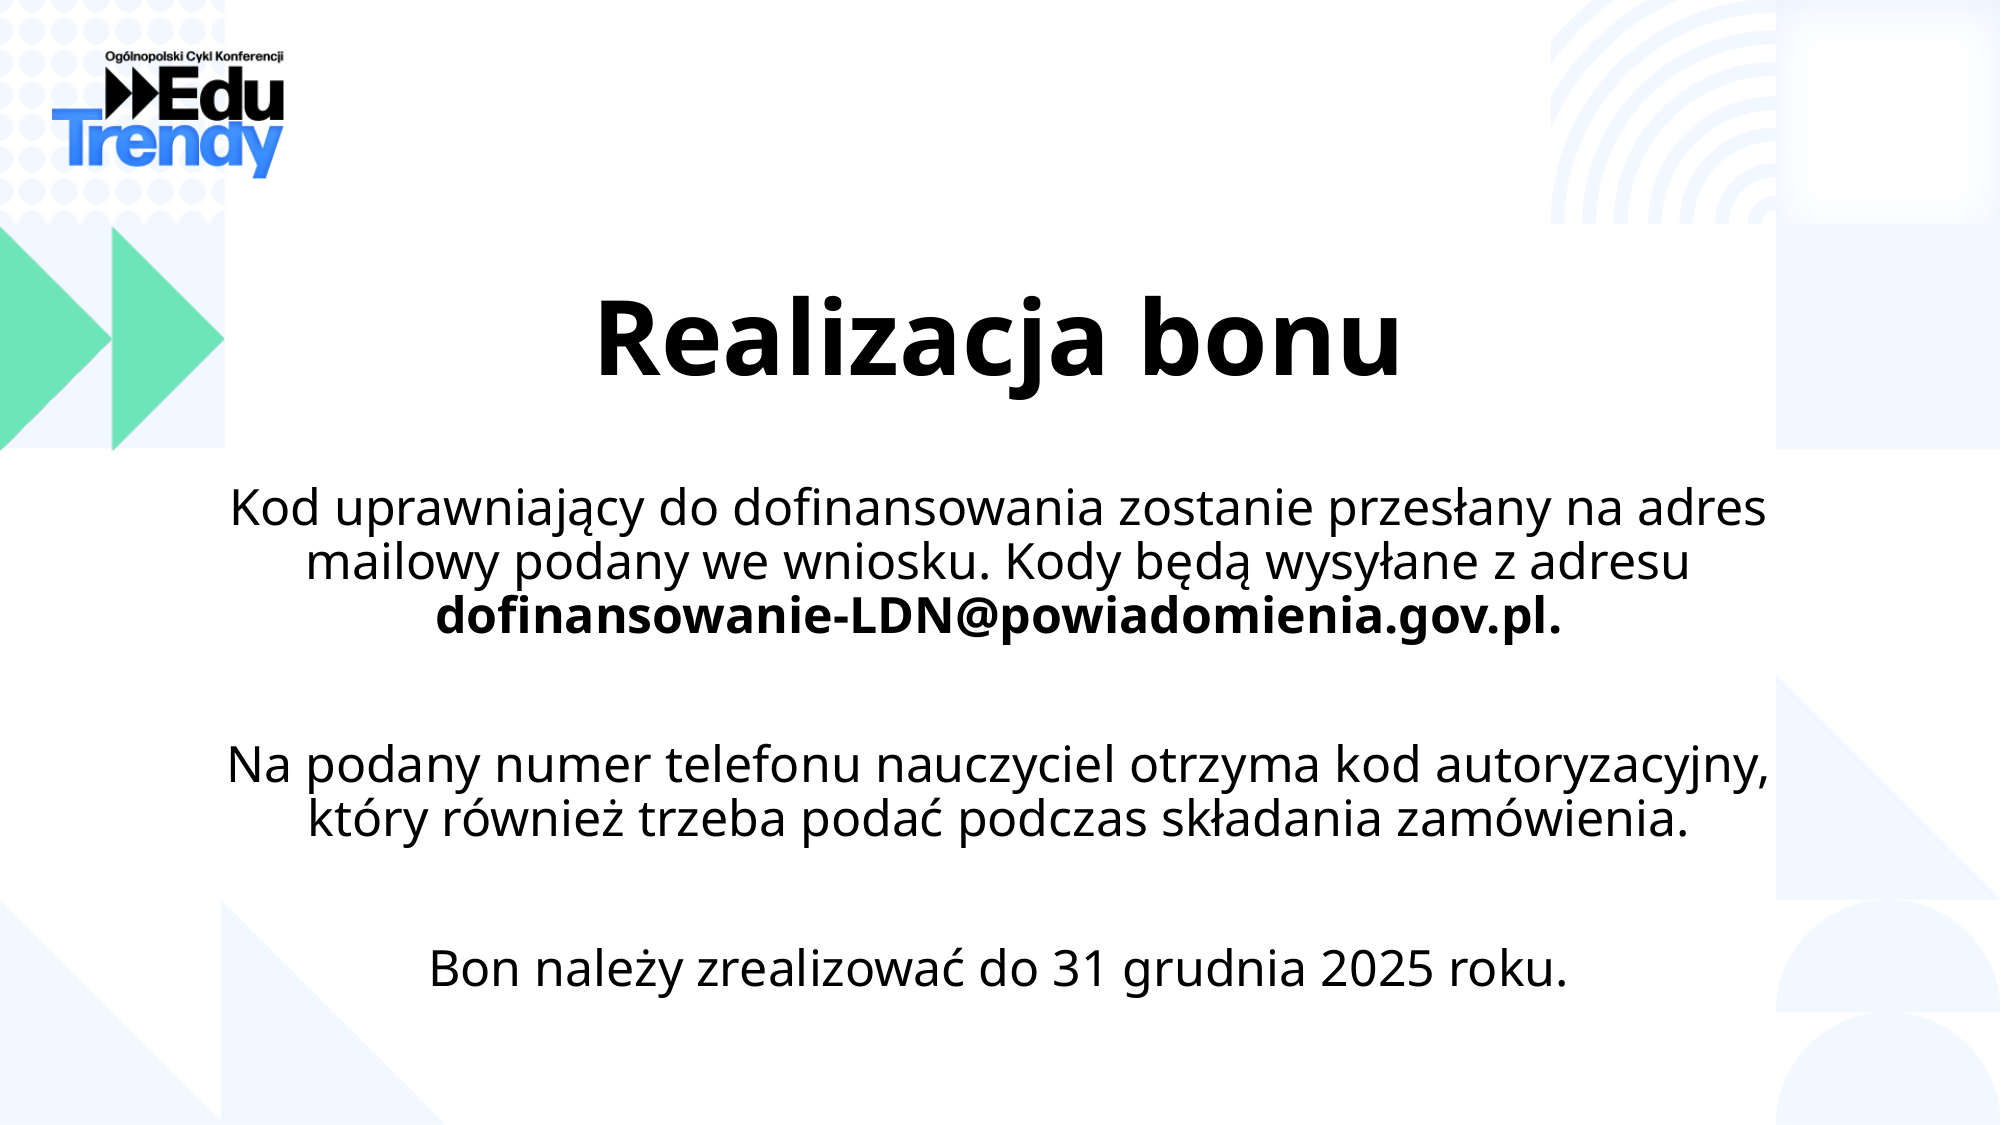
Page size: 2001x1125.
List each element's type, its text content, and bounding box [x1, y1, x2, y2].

text_box Realizacja bonu [335, 178, 1663, 406]
text_box Kod uprawniający do dofinansowania zostanie przesłany na adres mailowy podany we wniosku. Kody będą wysyłane z adresu dofinansowanie-LDN@powiadomienia.gov.pl. Na podany numer telefonu nauczyciel otrzyma kod autoryzacyjny, który również trzeba podać podczas składania zamówienia. Bon należy zrealizować do 31 grudnia 2025 roku. [205, 474, 1792, 1125]
picture [0, 0, 2001, 1125]
